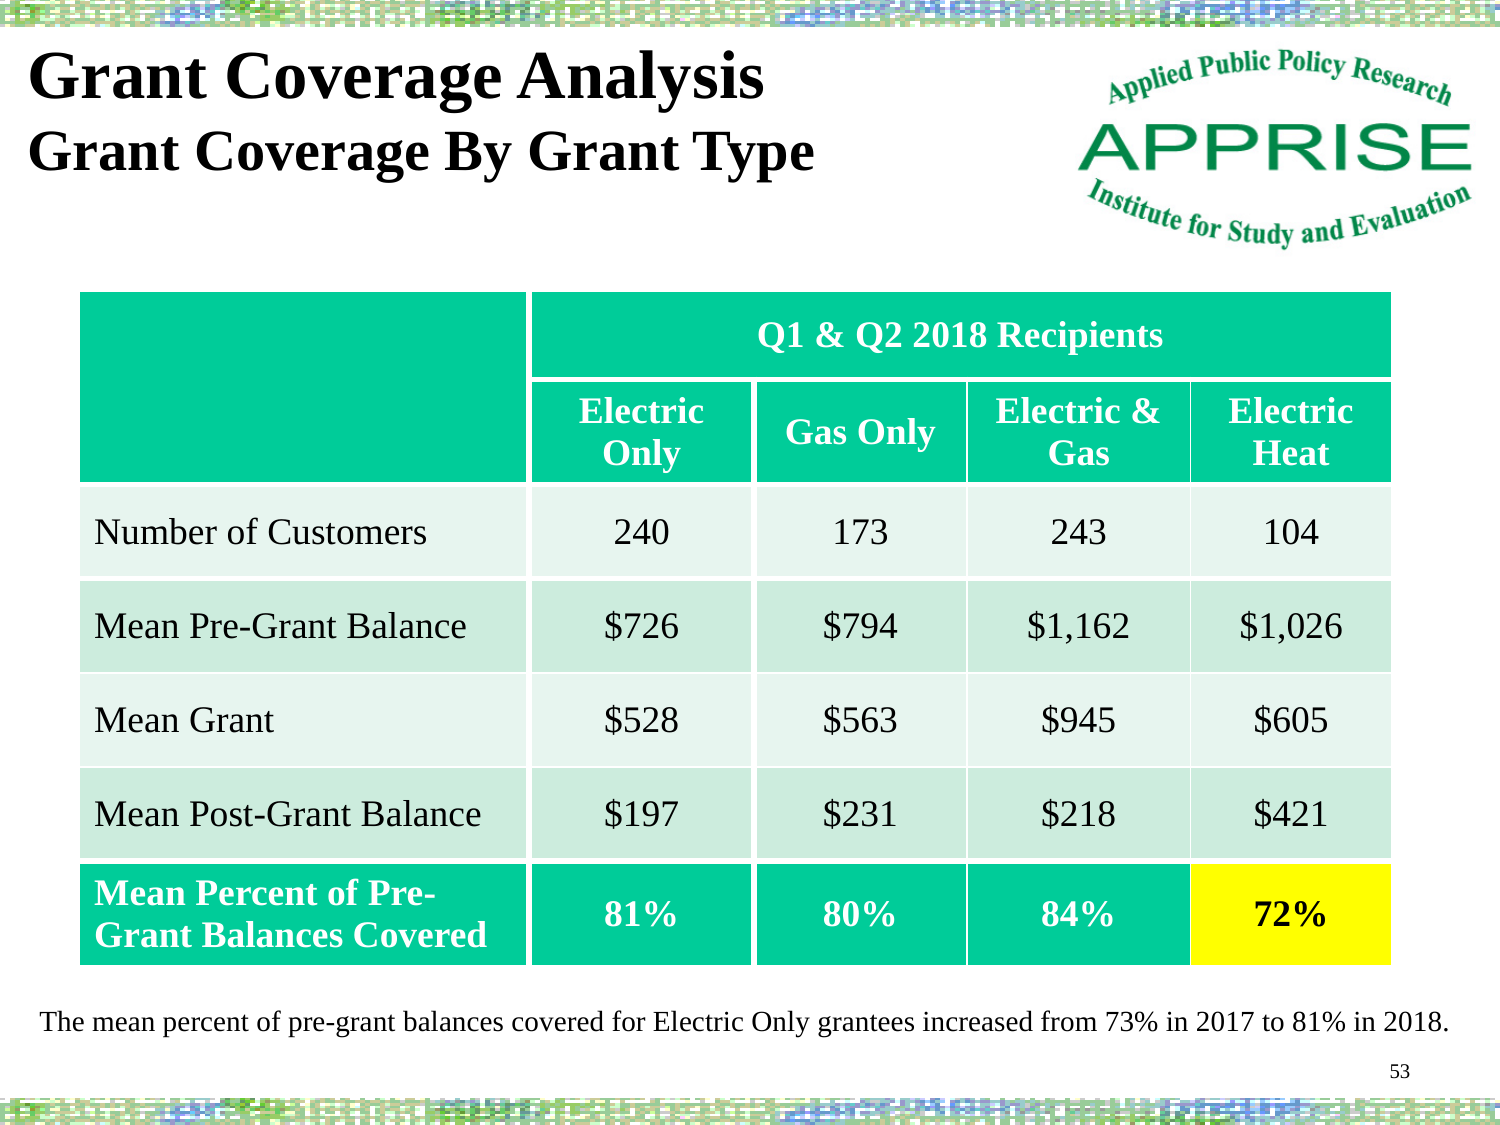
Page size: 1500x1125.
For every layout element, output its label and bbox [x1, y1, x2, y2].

table_cell [757, 581, 966, 672]
table_cell [968, 382, 1190, 482]
table_cell [80, 864, 526, 965]
table_cell [1191, 581, 1391, 672]
picture [0, 1098, 1500, 1125]
table_header [532, 292, 1391, 377]
table_cell [80, 674, 526, 766]
table_cell [968, 674, 1190, 766]
table_cell [532, 768, 751, 858]
table_cell [532, 674, 751, 766]
picture [0, 0, 1500, 276]
text_box [1374, 1050, 1463, 1090]
table_cell [532, 581, 751, 672]
table_header [80, 292, 526, 482]
table_cell [80, 768, 526, 858]
text_box [24, 994, 1500, 1045]
table_cell [532, 382, 751, 482]
table_cell [968, 864, 1190, 965]
table_cell [757, 864, 966, 965]
table_cell [532, 864, 751, 965]
table_cell [80, 581, 526, 672]
table_cell [1191, 382, 1391, 482]
table_cell [757, 768, 966, 858]
table_cell [757, 382, 966, 482]
title [12, 27, 1049, 200]
table_cell [968, 768, 1190, 858]
table_cell [1191, 768, 1391, 858]
table_cell [968, 487, 1190, 576]
table_cell [757, 487, 966, 576]
table_cell [1191, 487, 1391, 576]
table_cell [80, 487, 526, 576]
table_cell [532, 487, 751, 576]
table_cell [968, 581, 1190, 672]
table_cell [1191, 864, 1391, 965]
table_cell [757, 674, 966, 766]
table_cell [1191, 674, 1391, 766]
